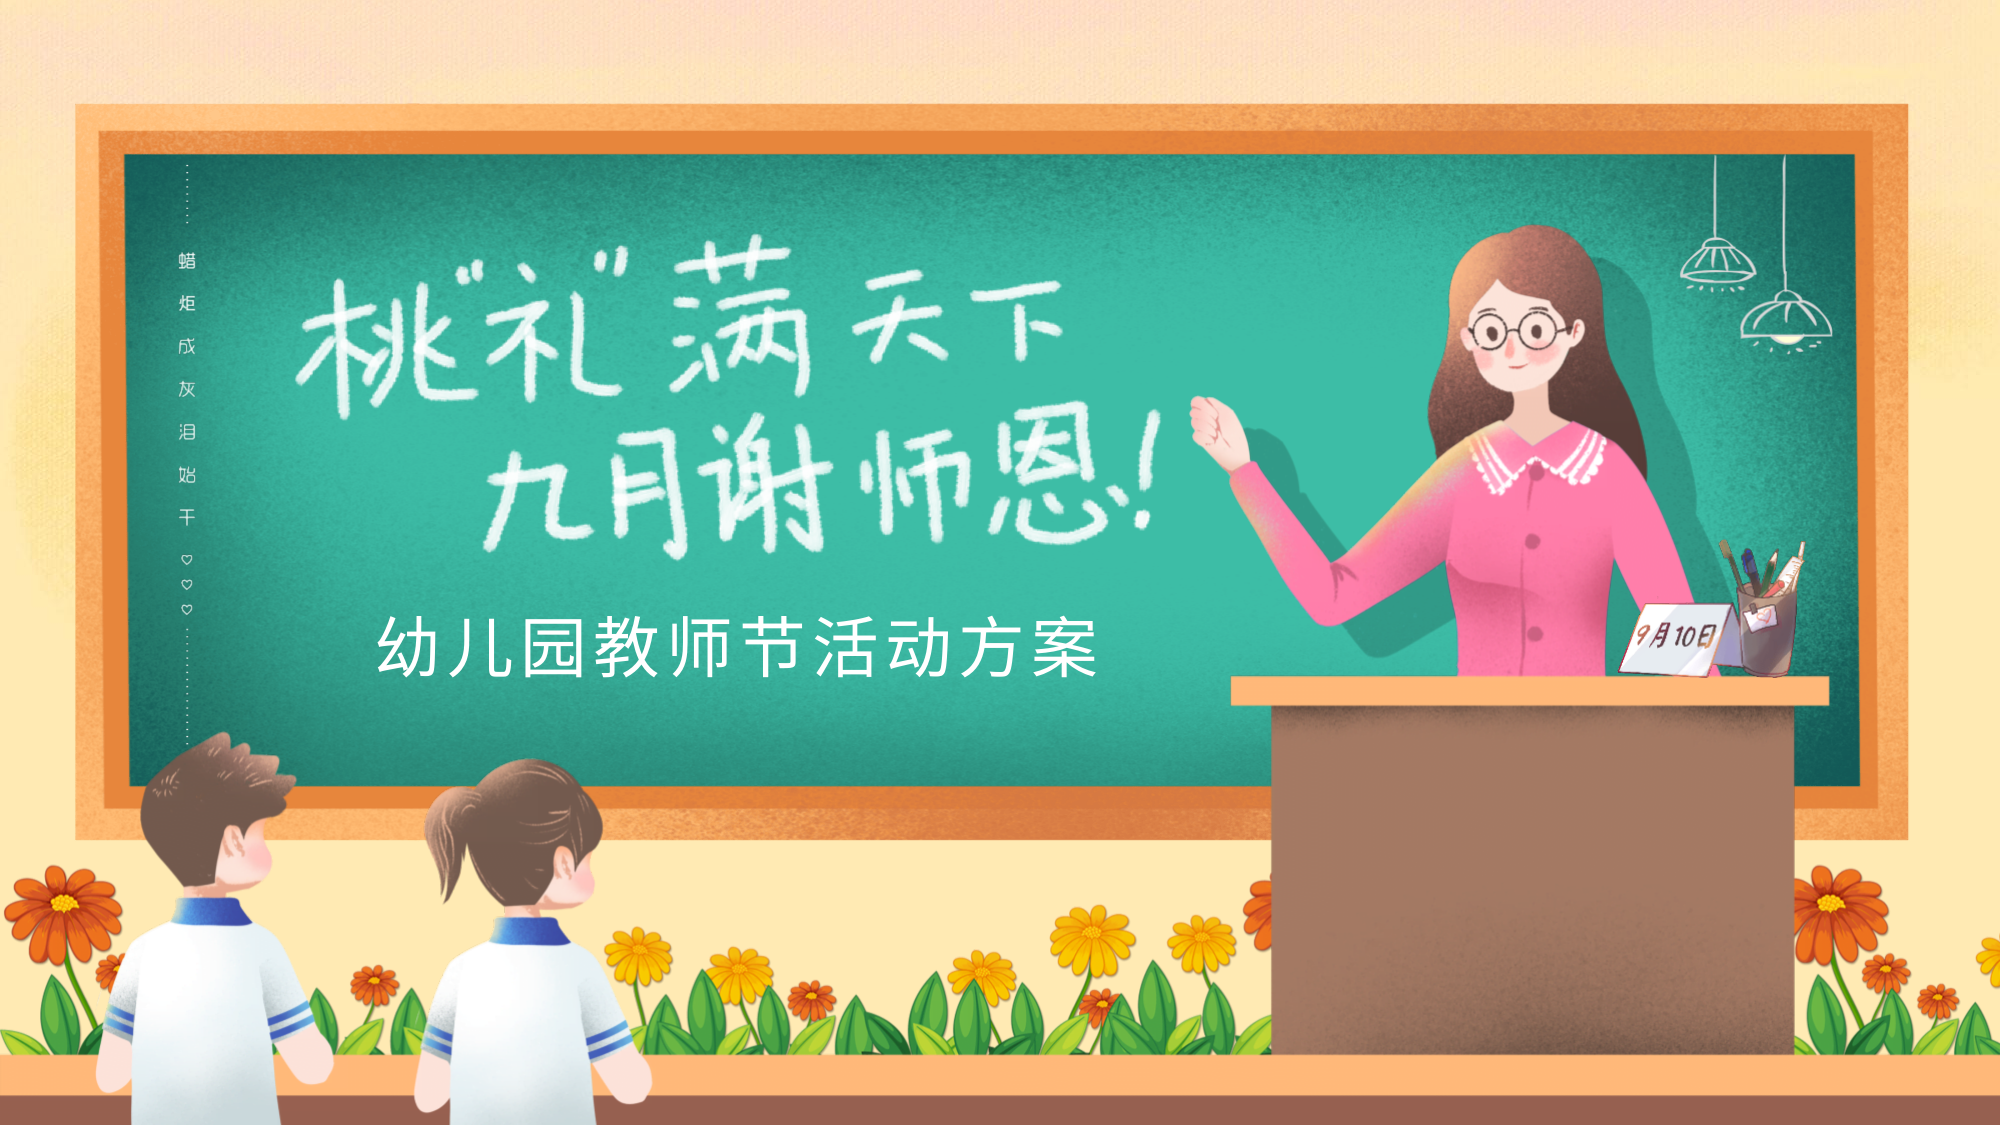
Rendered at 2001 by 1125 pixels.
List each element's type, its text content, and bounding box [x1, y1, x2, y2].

text_box 幼儿园教师节活动方案 [359, 598, 1114, 694]
picture [0, 0, 2000, 1125]
